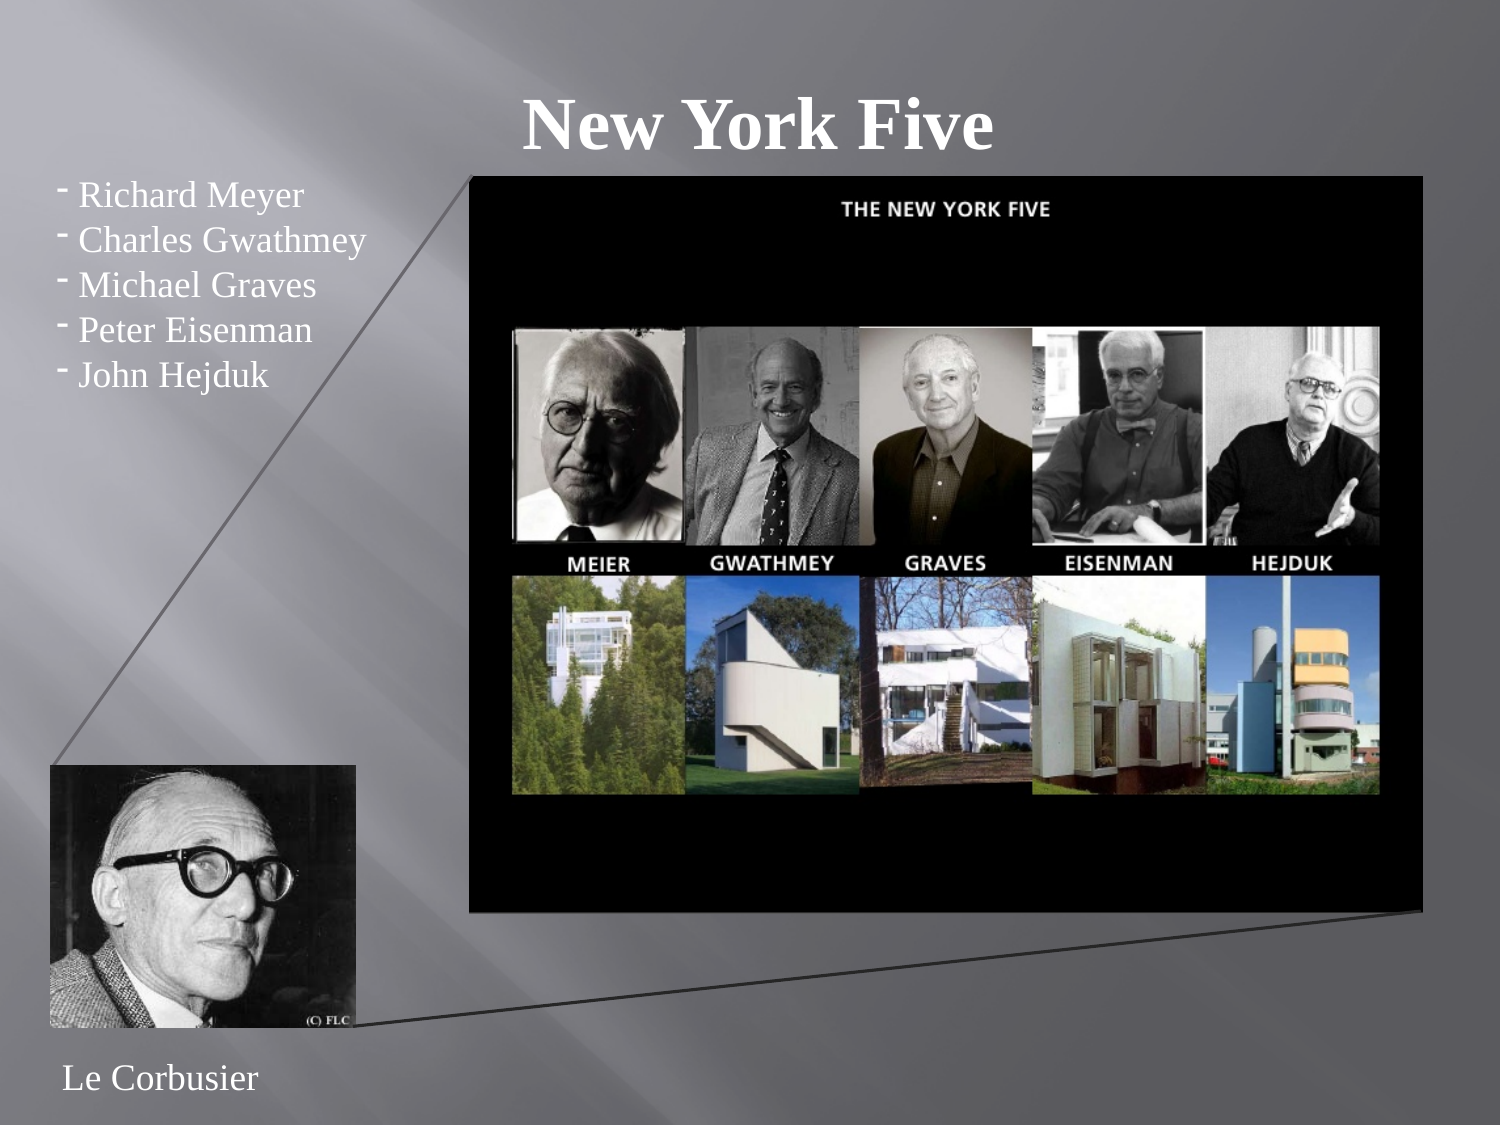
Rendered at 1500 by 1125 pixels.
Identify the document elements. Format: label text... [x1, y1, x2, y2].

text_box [52, 174, 473, 767]
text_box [352, 910, 1422, 1027]
picture [469, 176, 1424, 915]
title New York Five [244, 25, 1274, 176]
picture [49, 764, 356, 1028]
text_box Le Corbusier [47, 1045, 389, 1106]
text_box Richard Meyer Charles Gwathmey Michael Graves Peter Eisenman John Hejduk [41, 162, 420, 403]
